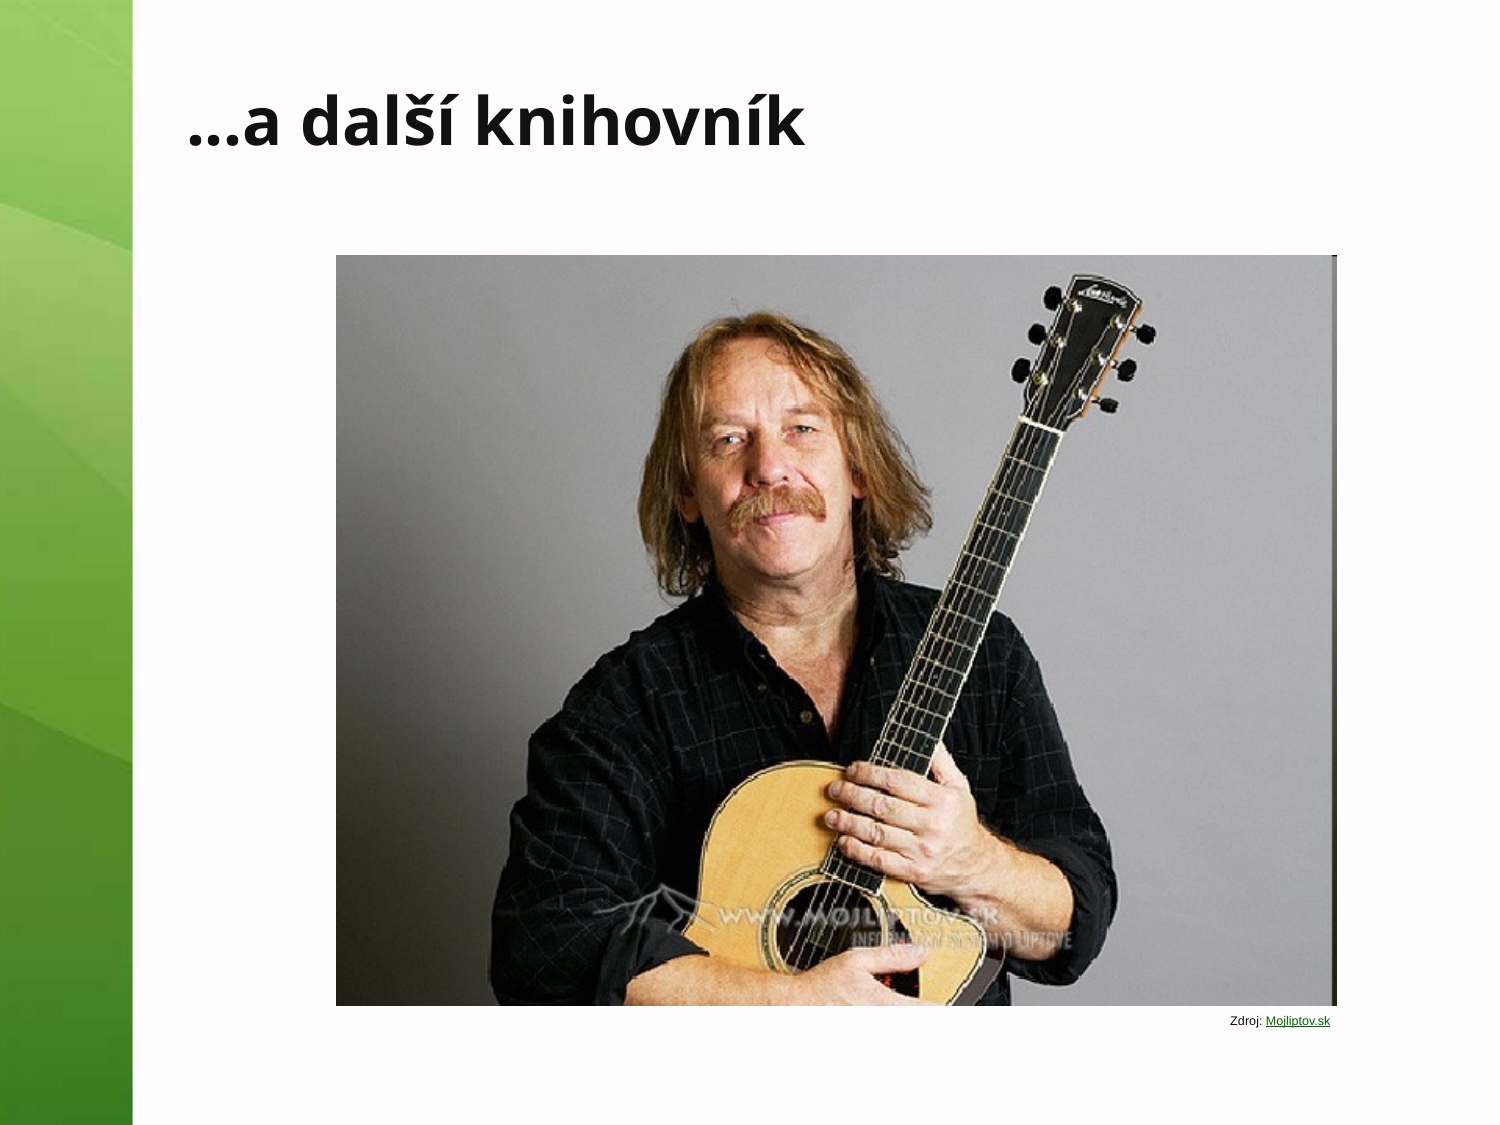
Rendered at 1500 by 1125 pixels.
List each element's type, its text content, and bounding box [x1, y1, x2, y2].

picture [0, 0, 1500, 1125]
text_box Zdroj: Mojliptov.sk [1139, 1005, 1345, 1036]
title ...a další knihovník [171, 77, 1447, 161]
